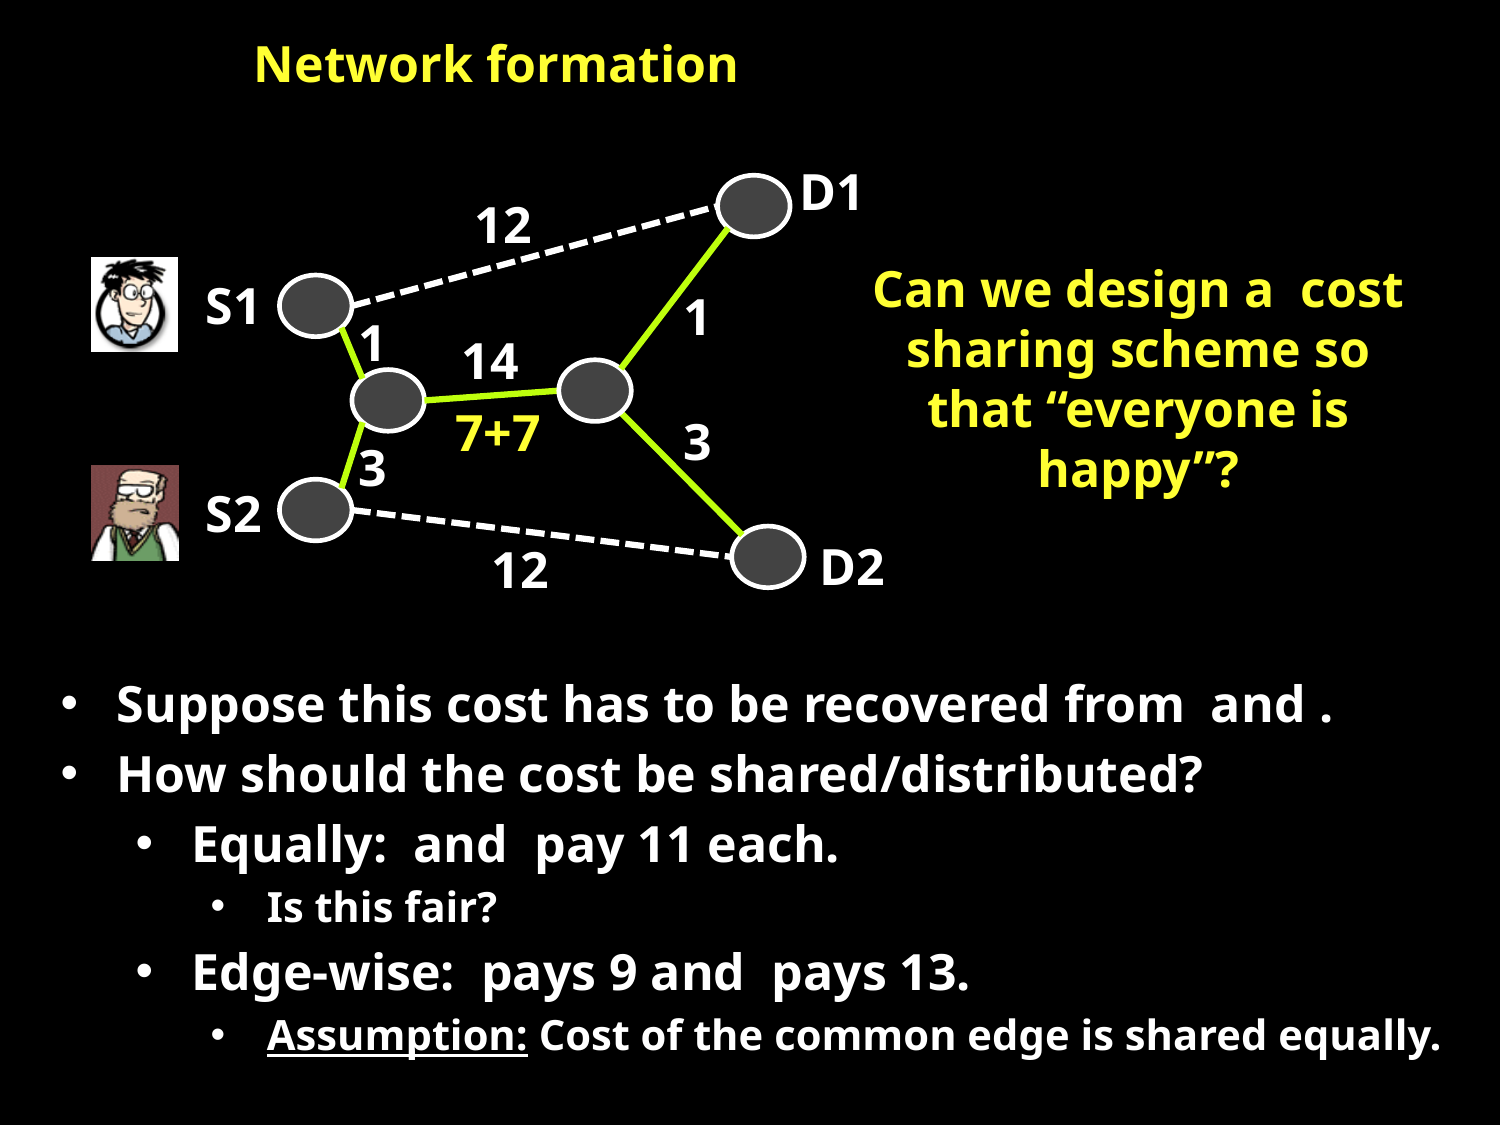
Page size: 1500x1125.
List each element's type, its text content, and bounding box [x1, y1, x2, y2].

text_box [190, 24, 901, 607]
picture [91, 465, 179, 561]
text_box Can we design a cost sharing scheme so that “everyone is happy”? [945, 249, 1425, 505]
picture [90, 256, 178, 352]
